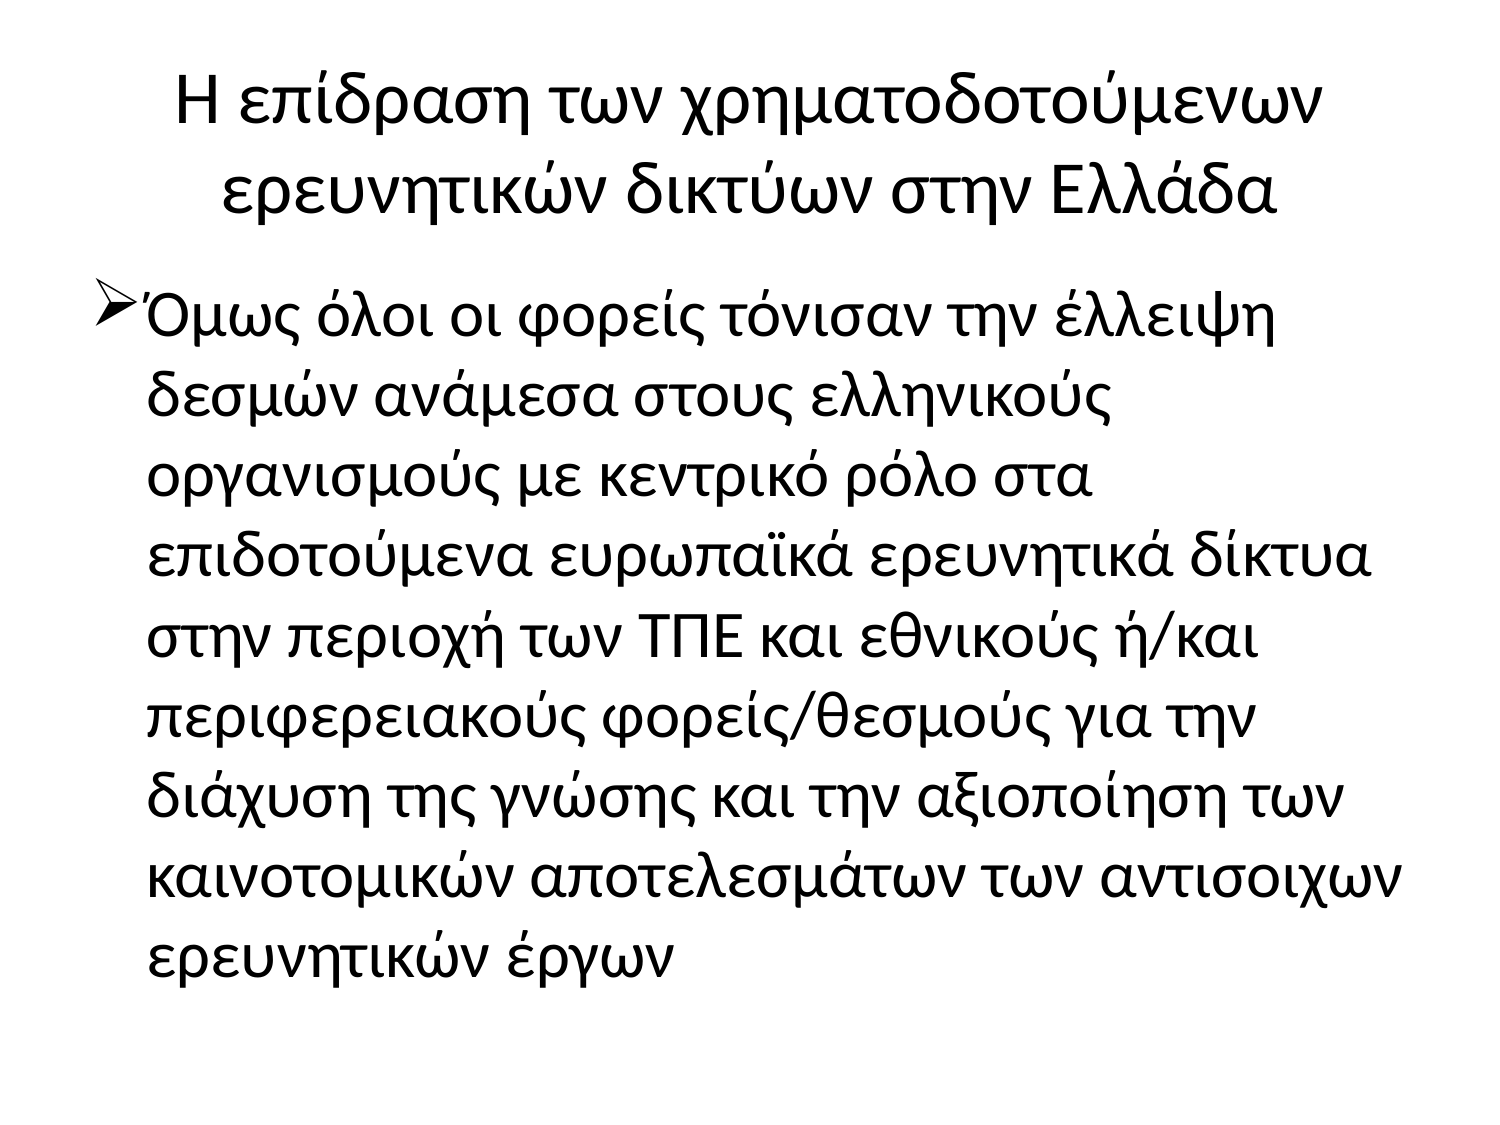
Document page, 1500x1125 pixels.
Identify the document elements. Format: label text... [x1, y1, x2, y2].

title Η επίδραση των χρηματοδοτούμενων ερευνητικών δικτύων στην Ελλάδα [75, 45, 1425, 233]
list Όμως όλοι οι φορείς τόνισαν την έλλειψη δεσμών ανάμεσα στους ελληνικούς οργανισμούς με κεντρικό ρόλο στα επιδοτούμενα ευρωπαϊκά ερευνητικά δίκτυα στην περιοχή των ΤΠΕ και εθνικούς ή/και περιφερειακούς φορείς/θεσμούς για την διάχυση της γνώσης και την αξιοποίηση των καινοτομικών αποτελεσμάτων των αντισοιχων ερευνητικών έργων [75, 262, 1425, 1005]
